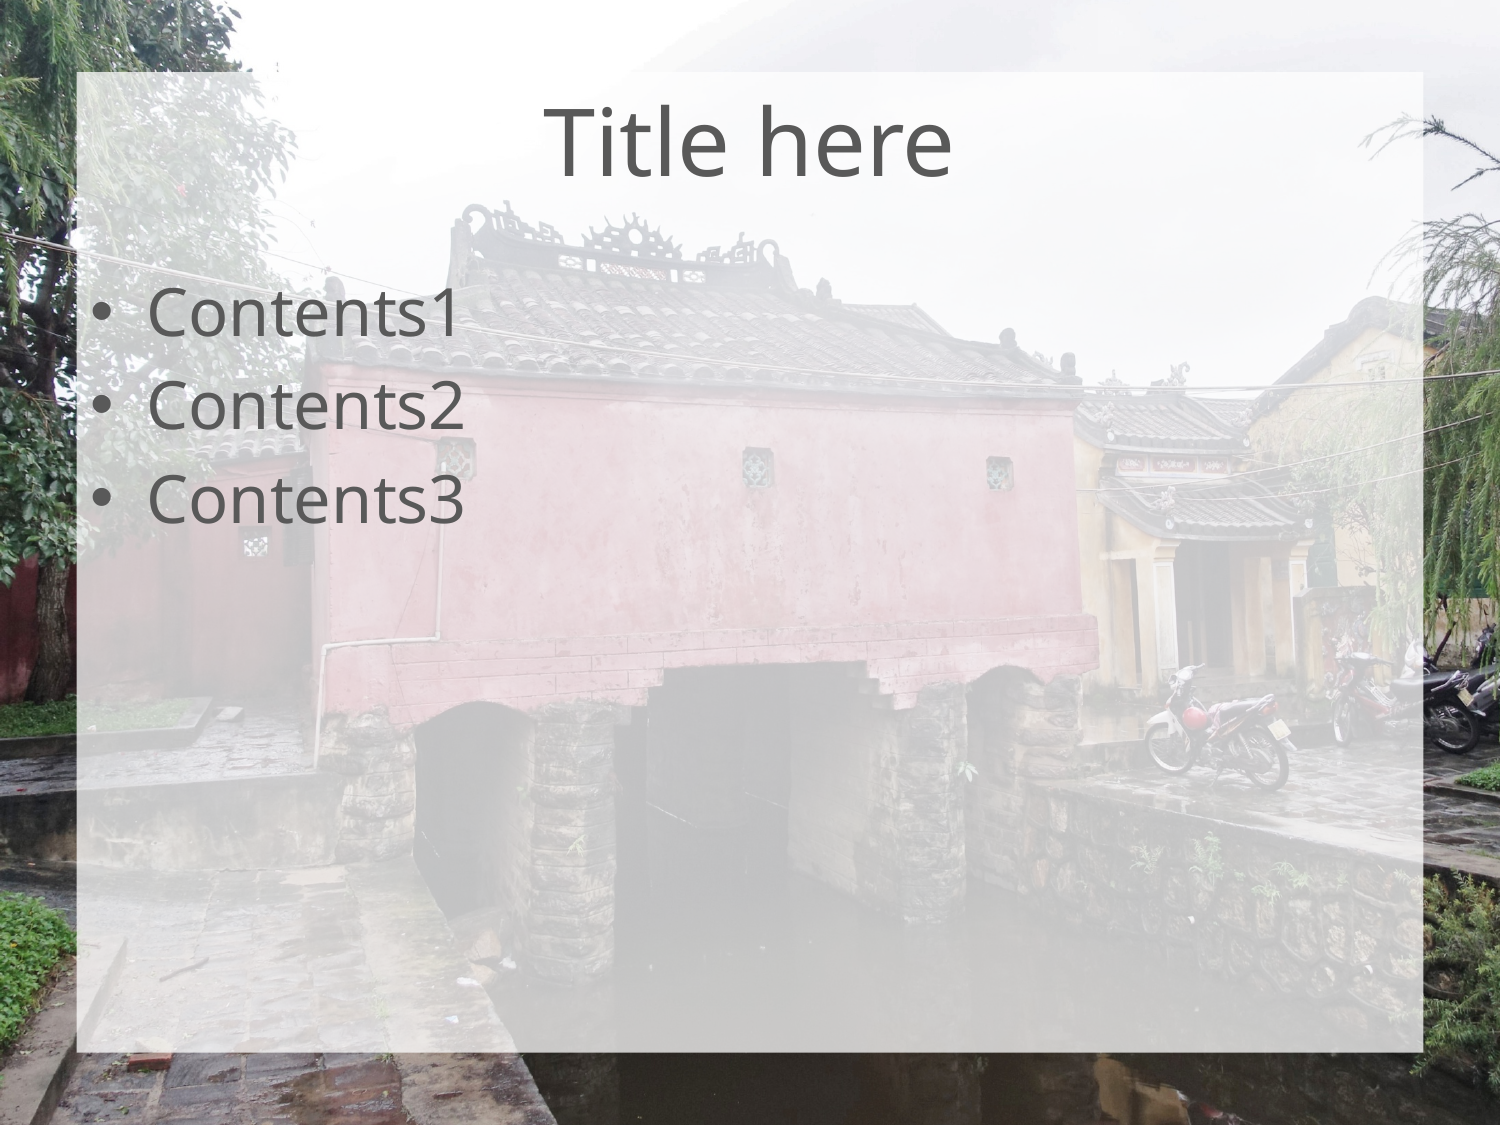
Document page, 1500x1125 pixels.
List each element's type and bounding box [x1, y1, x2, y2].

text_box [0, 0, 1500, 1125]
